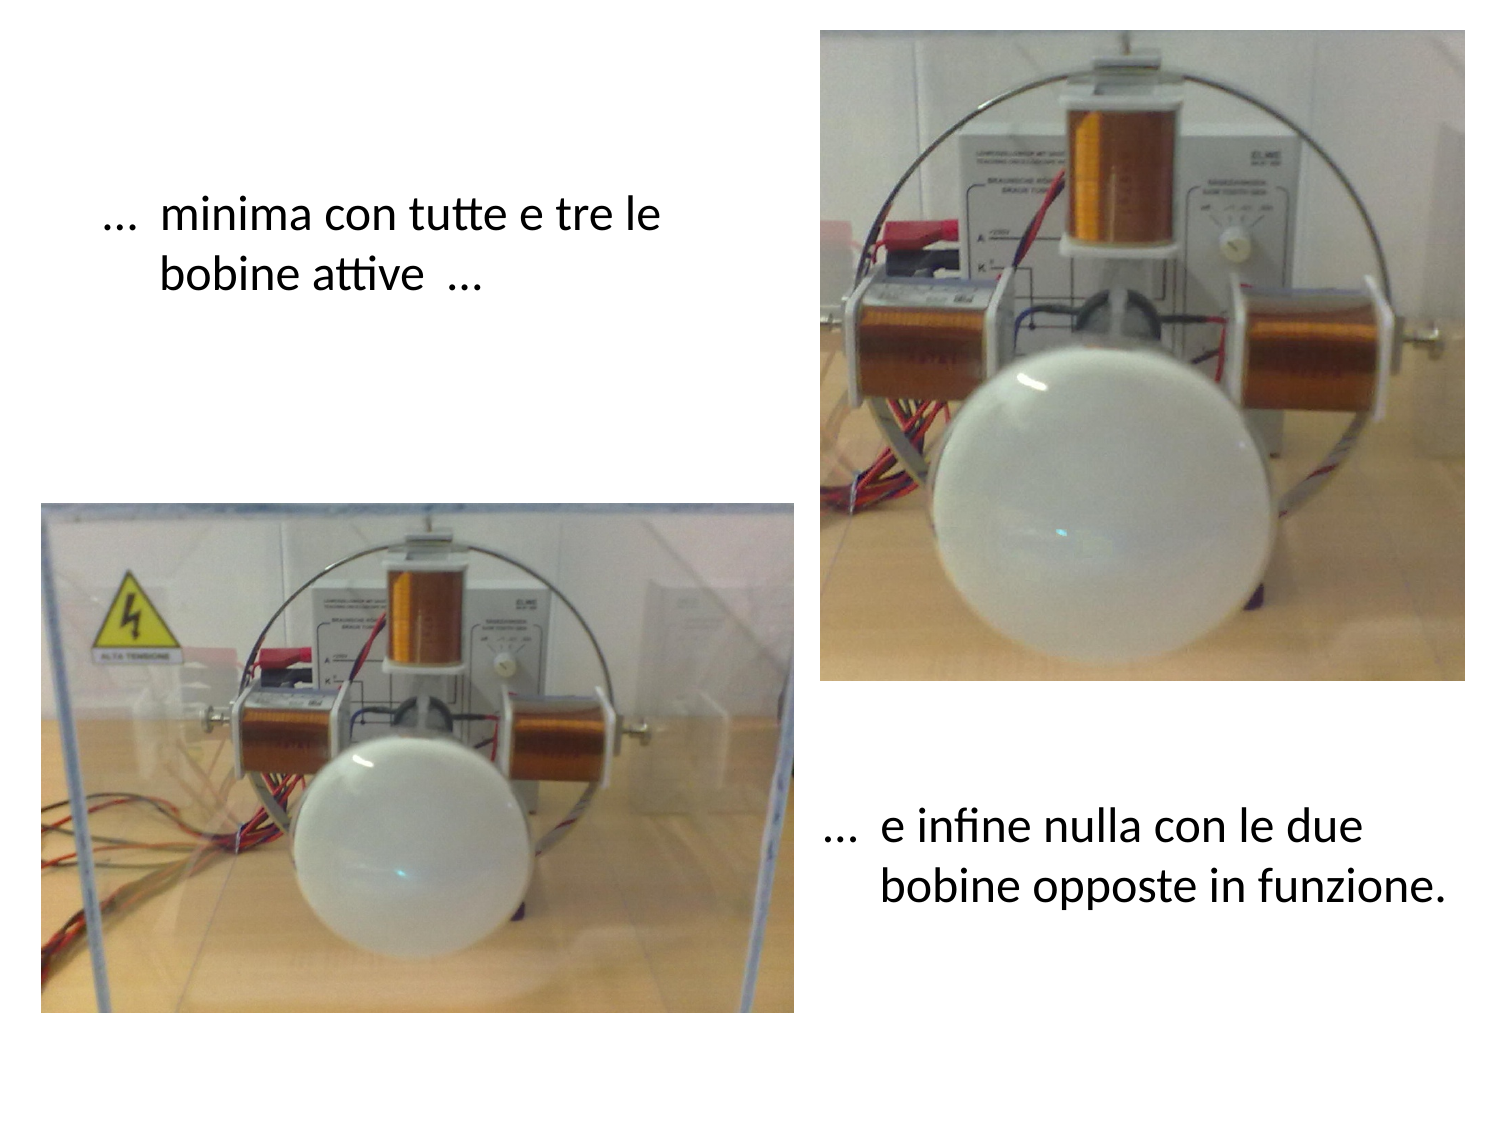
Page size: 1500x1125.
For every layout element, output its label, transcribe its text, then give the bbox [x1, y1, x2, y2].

picture [820, 30, 1466, 681]
text_box … e infine nulla con le due bobine opposte in funzione. [808, 785, 1465, 920]
picture [40, 503, 795, 1013]
text_box … minima con tutte e tre le bobine attive … [88, 172, 680, 308]
